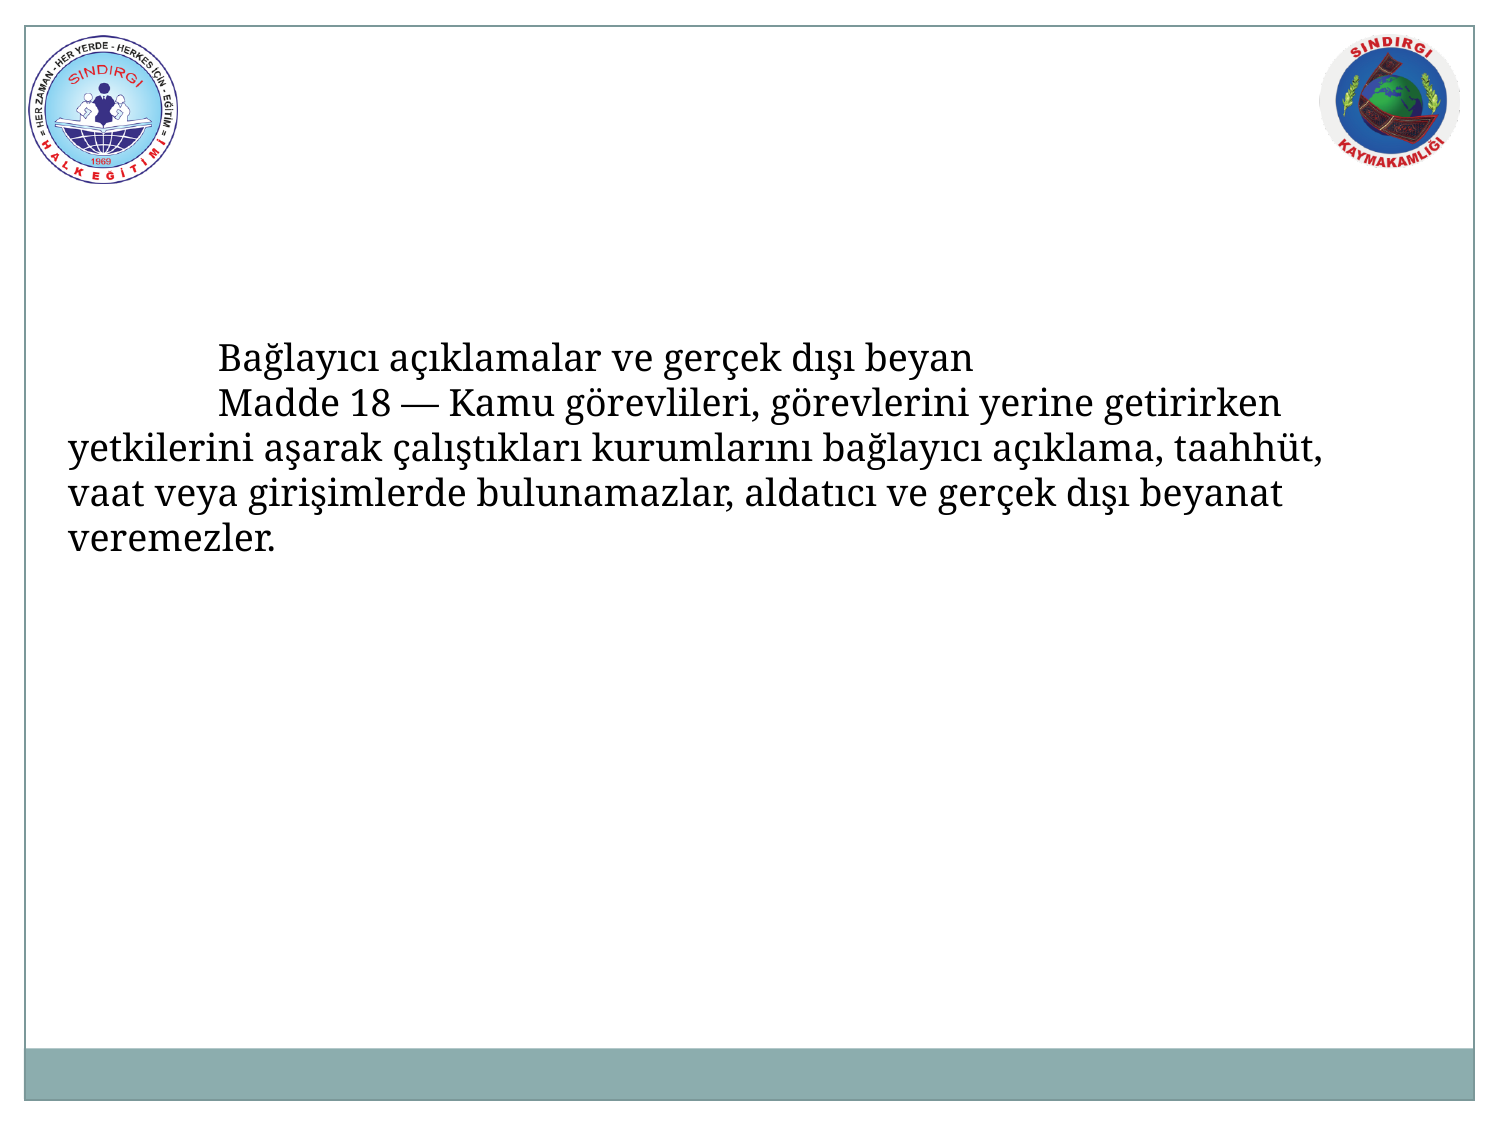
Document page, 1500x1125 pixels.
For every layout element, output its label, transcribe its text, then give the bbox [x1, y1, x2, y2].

picture [28, 35, 178, 184]
text_box Bağlayıcı açıklamalar ve gerçek dışı beyan Madde 18 — Kamu görevlileri, görevlerini yerine getirirken yetkilerini aşarak çalıştıkları kurumlarını bağlayıcı açıklama, taahhüt, vaat veya girişimlerde bulunamazlar, aldatıcı ve gerçek dışı beyanat veremezler. [53, 326, 1400, 566]
picture [1317, 33, 1462, 173]
